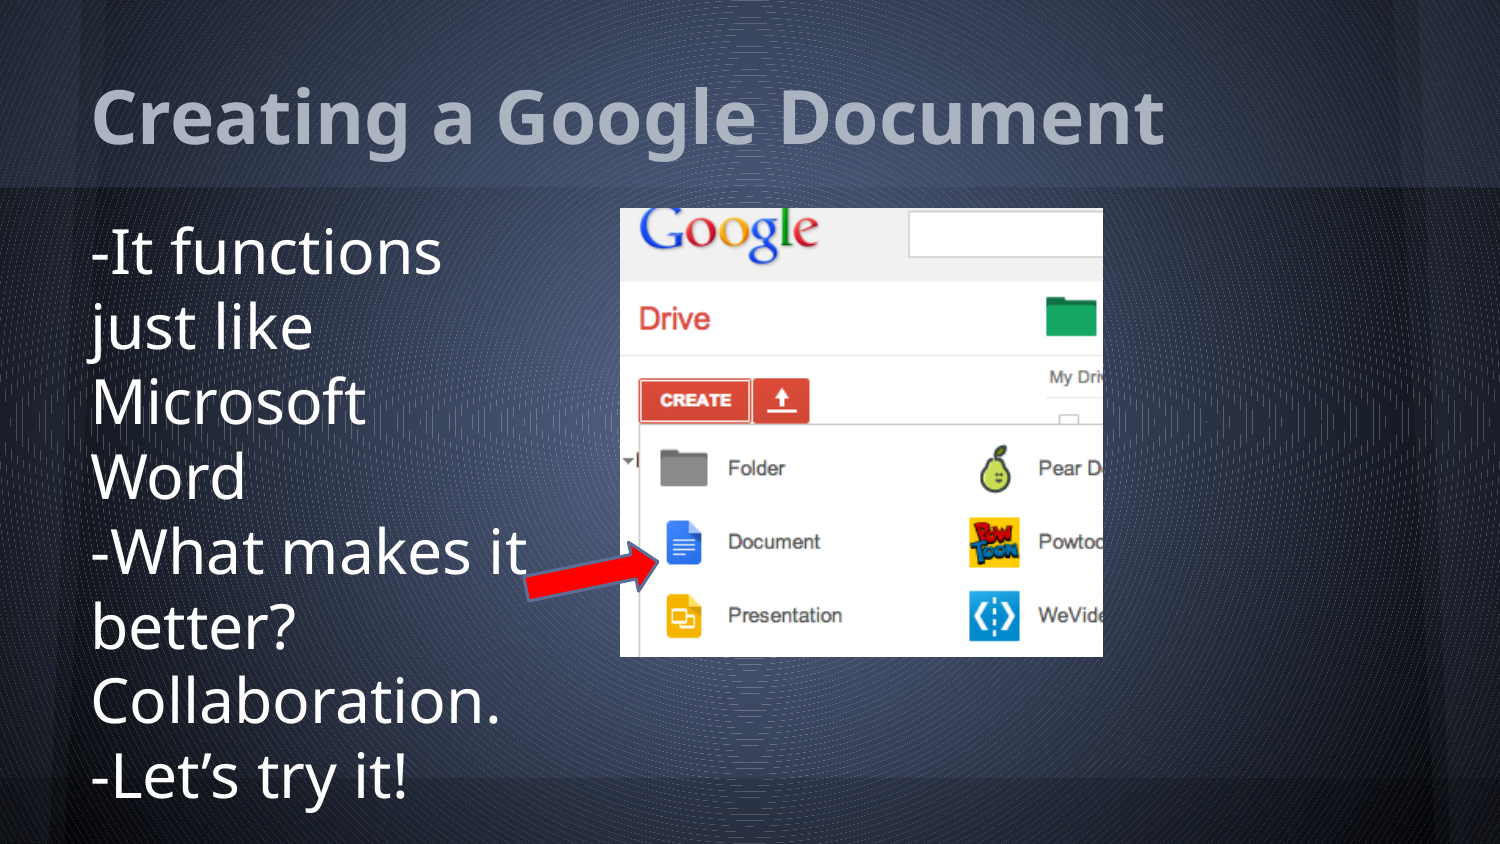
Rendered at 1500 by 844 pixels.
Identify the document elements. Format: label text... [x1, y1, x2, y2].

picture [620, 208, 1103, 657]
text_box [523, 557, 615, 602]
title Creating a Google Document [75, 33, 1425, 175]
list -It functions just like Microsoft Word -What makes it better? Collaboration. -Let’s try it! [75, 196, 545, 808]
